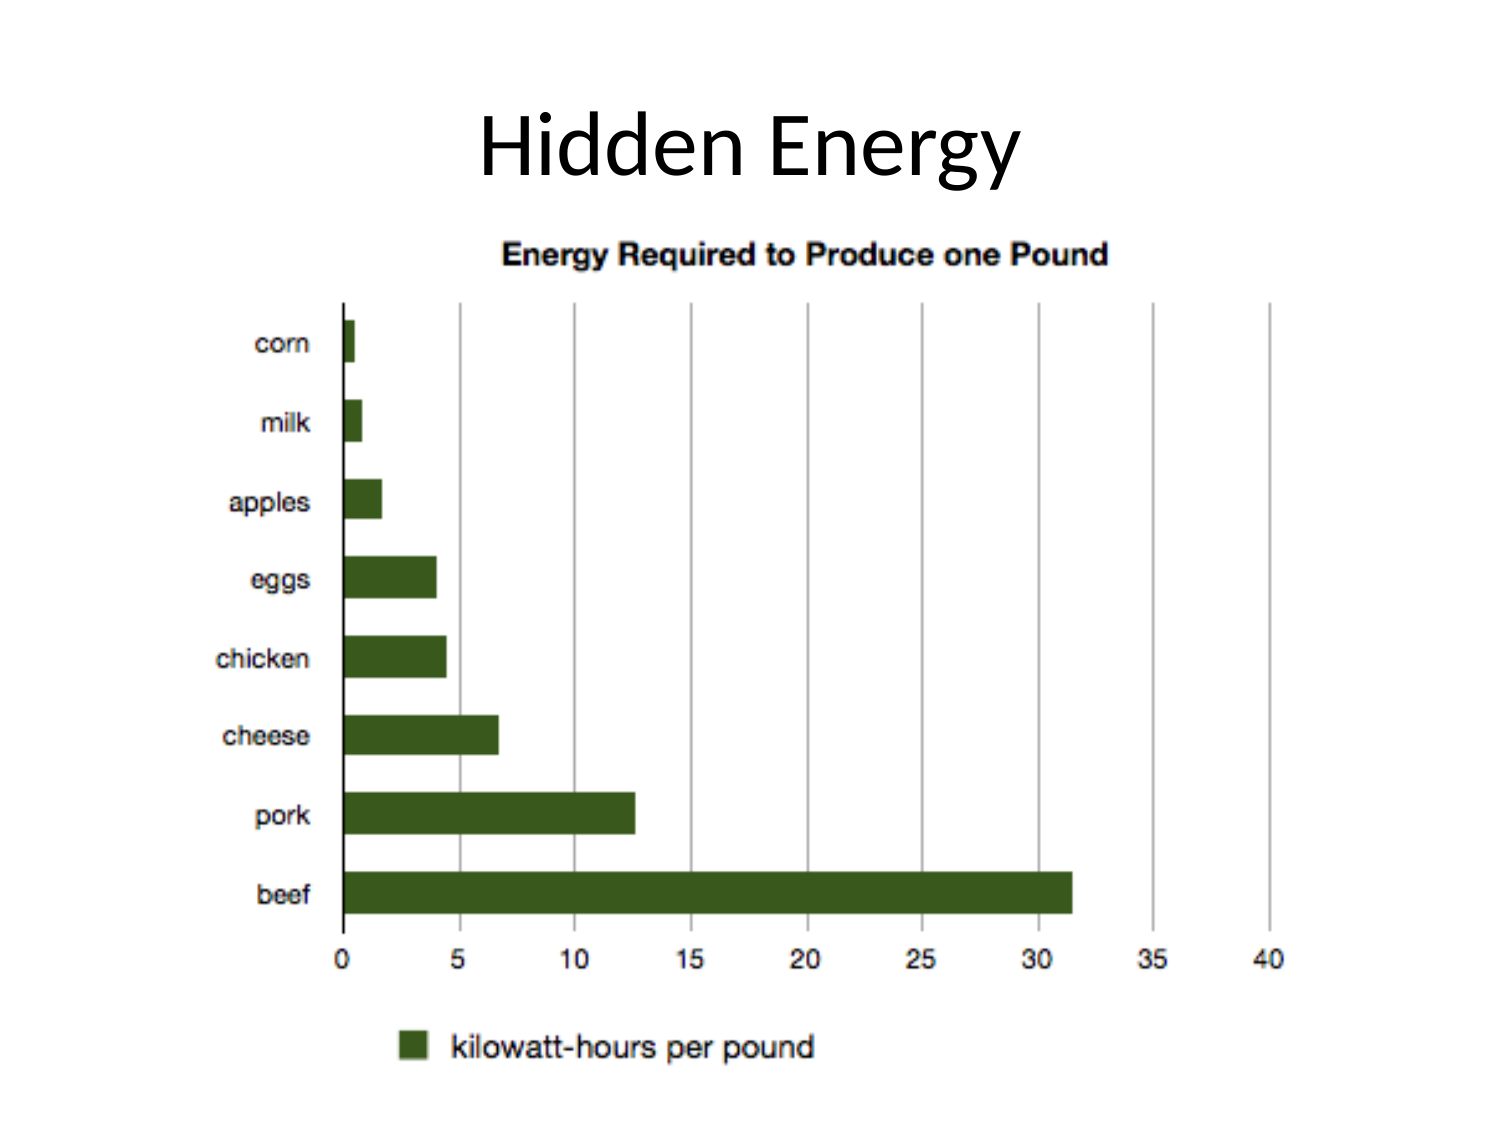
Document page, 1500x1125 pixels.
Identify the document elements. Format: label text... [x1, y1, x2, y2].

picture [194, 219, 1329, 1087]
title Hidden Energy [75, 45, 1425, 233]
